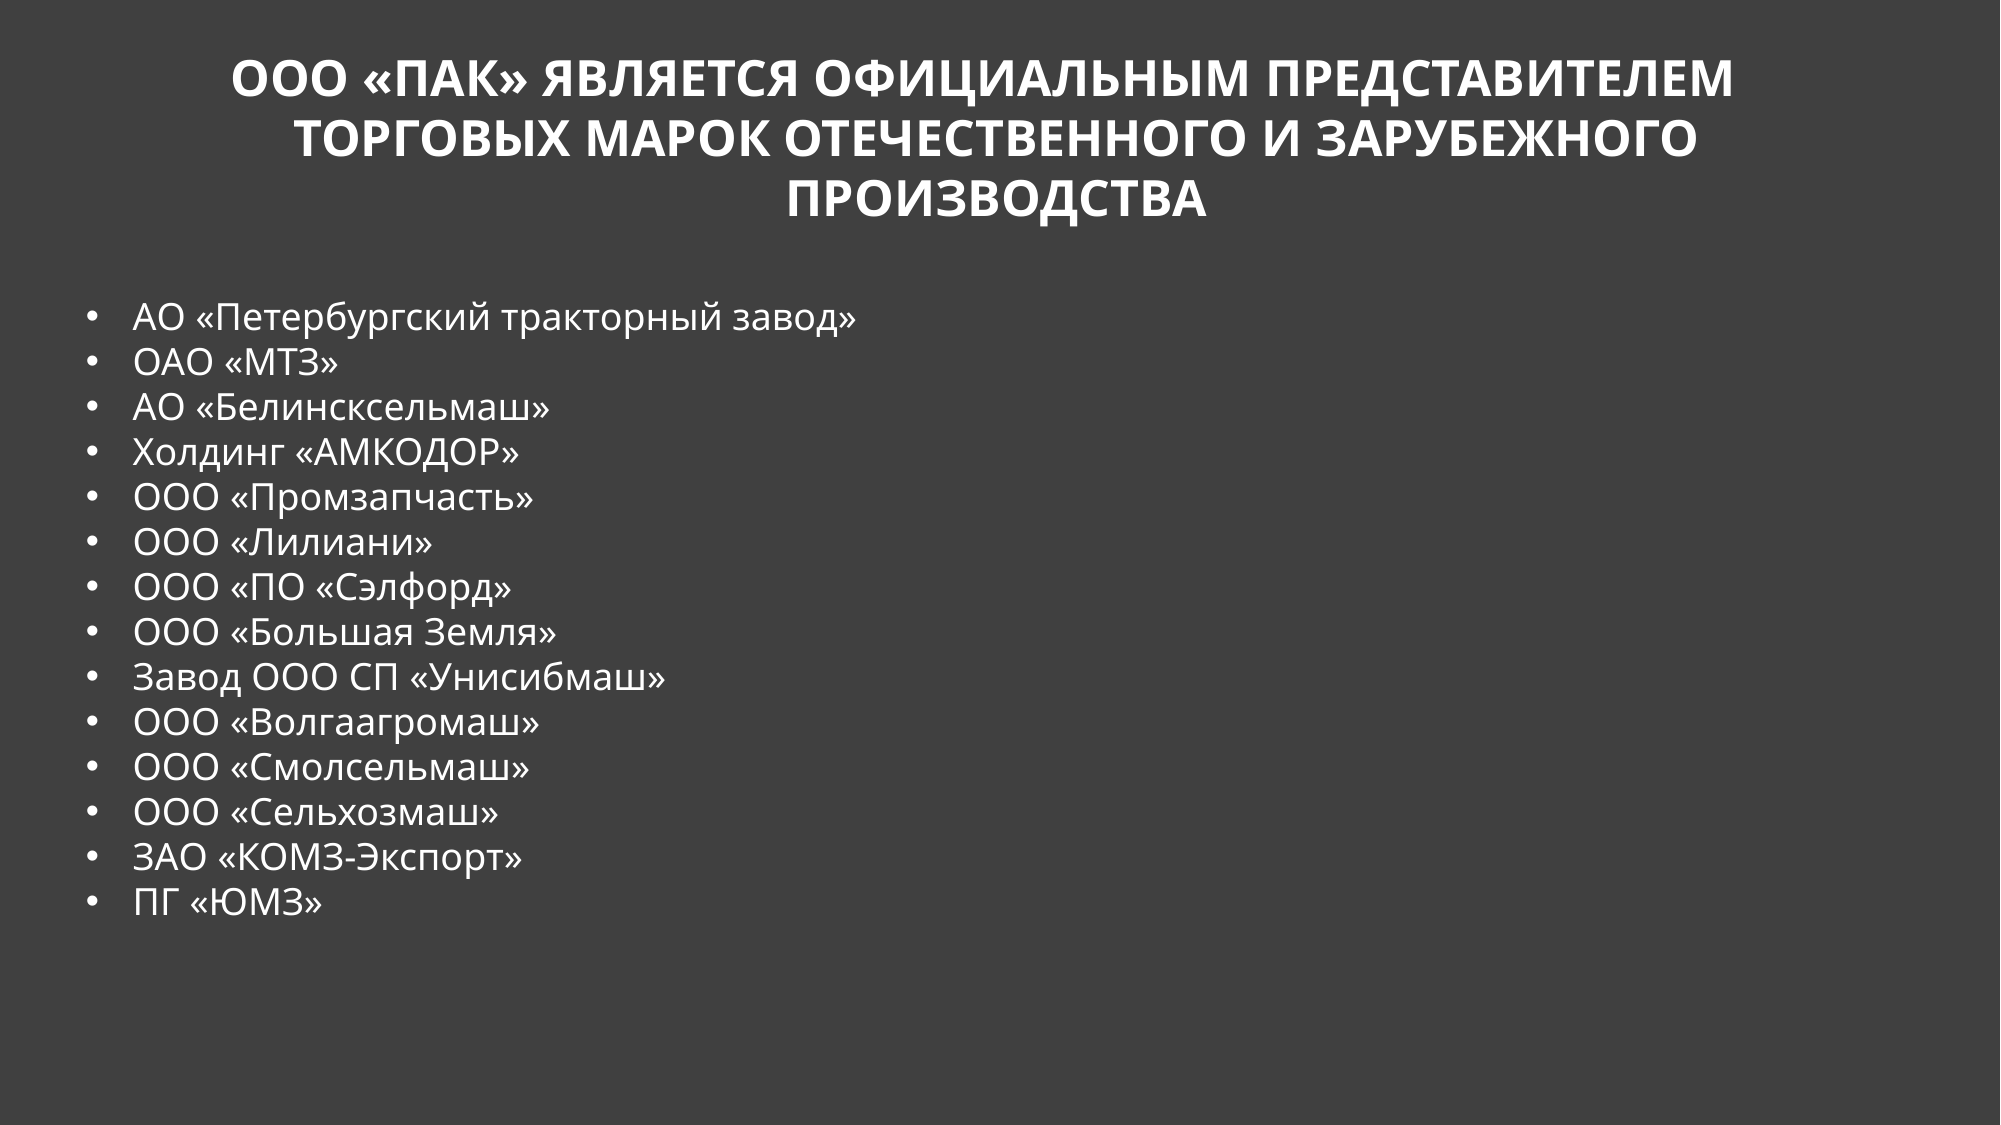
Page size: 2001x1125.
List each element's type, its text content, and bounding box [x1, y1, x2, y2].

text_box АО «Петербургский тракторный завод» ОАО «МТЗ» АО «Белинсксельмаш» Холдинг «АМКОДОР» ООО «Промзапчасть» ООО «Лилиани» ООО «ПО «Сэлфорд» ООО «Большая Земля» Завод ООО СП «Унисибмаш» ООО «Волгаагромаш» ООО «Смолсельмаш» ООО «Сельхозмаш» ЗАО «КОМЗ-Экспорт» ПГ «ЮМЗ» [70, 285, 1439, 1066]
text_box ООО «ПАК» является официальным представителем торговых марок отечественного и зарубежного производства [193, 39, 1800, 234]
